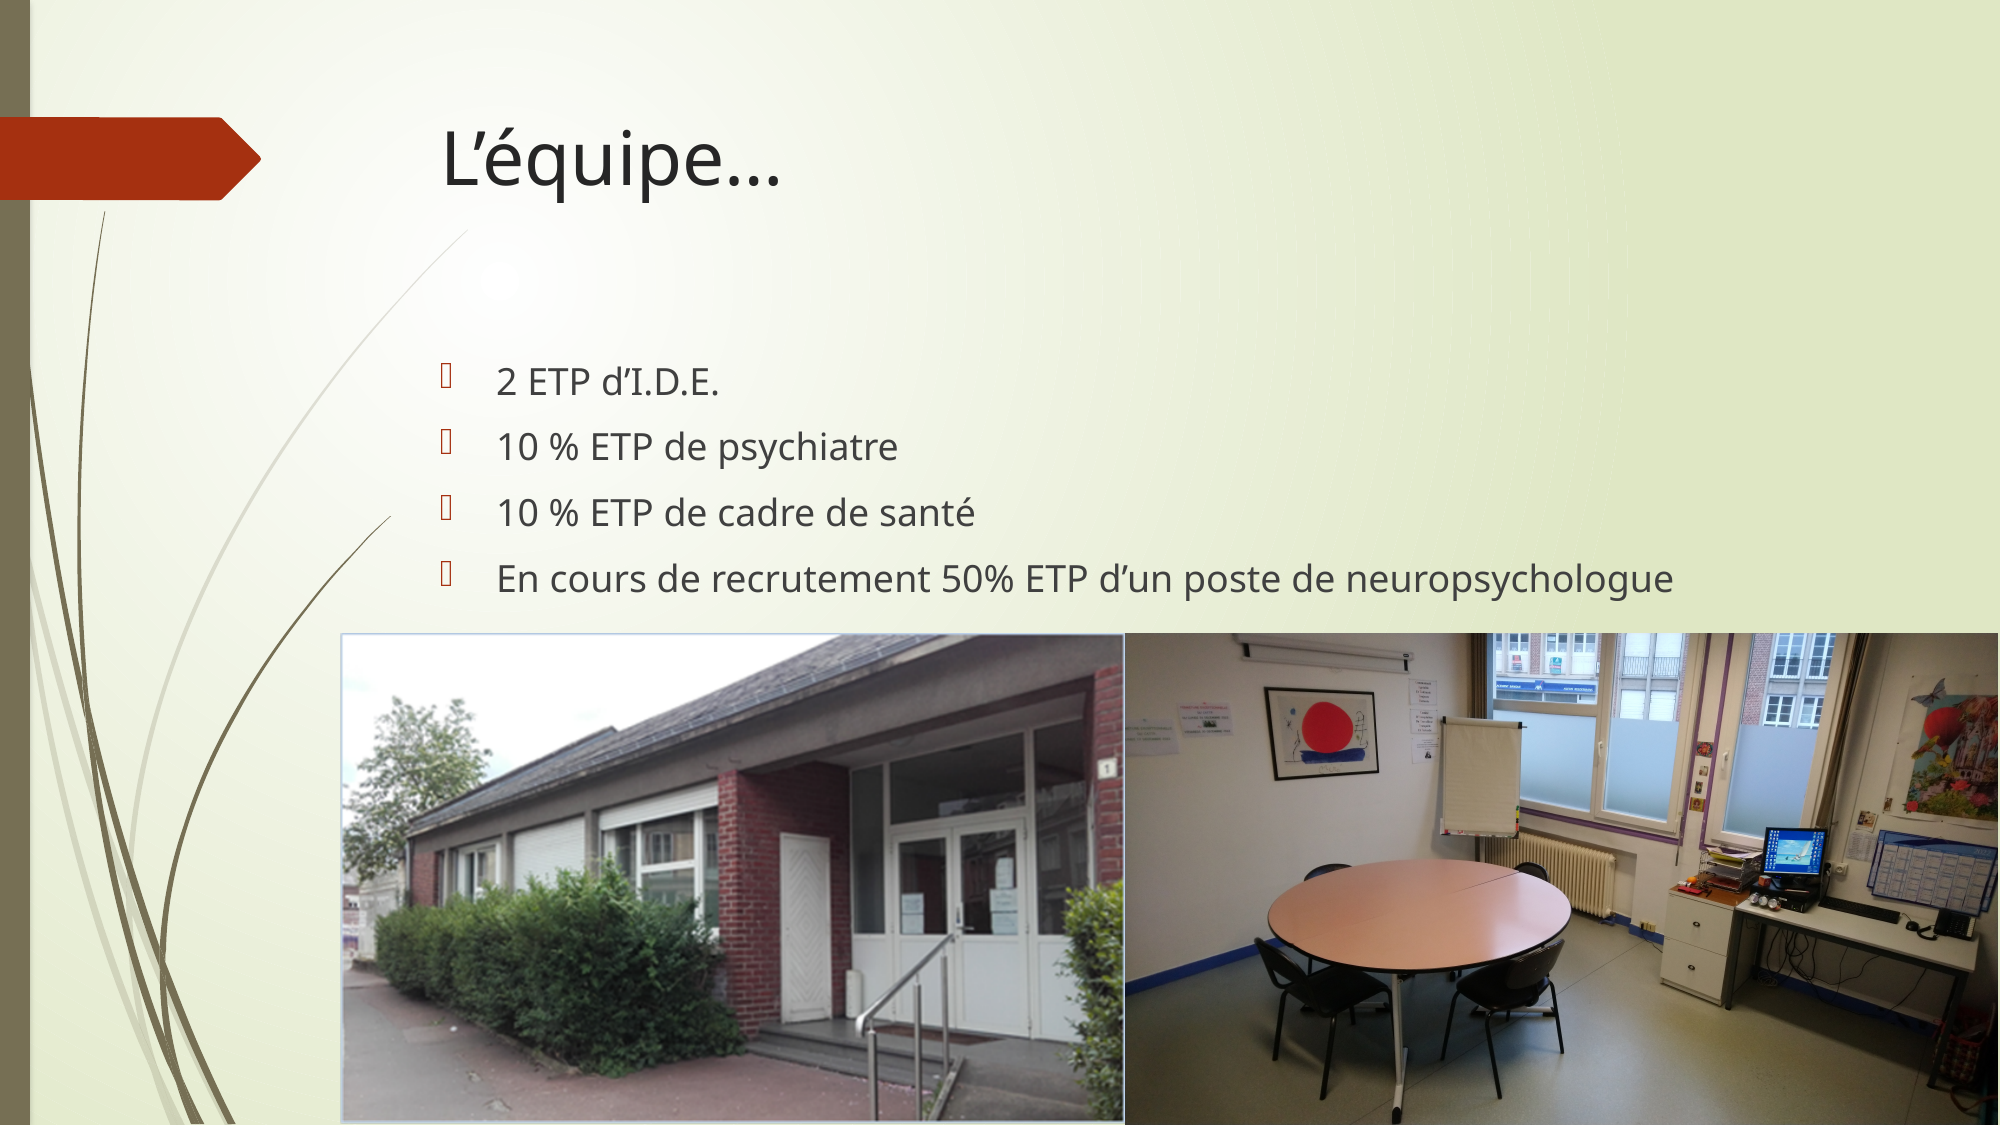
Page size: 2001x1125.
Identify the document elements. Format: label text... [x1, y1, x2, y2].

title L’équipe… [425, 102, 1888, 287]
picture [338, 632, 1998, 1125]
list 2 ETP d’I.D.E. 10 % ETP de psychiatre 10 % ETP de cadre de santé En cours de recrutement 50% ETP d’un poste de neuropsychologue [424, 350, 1888, 632]
